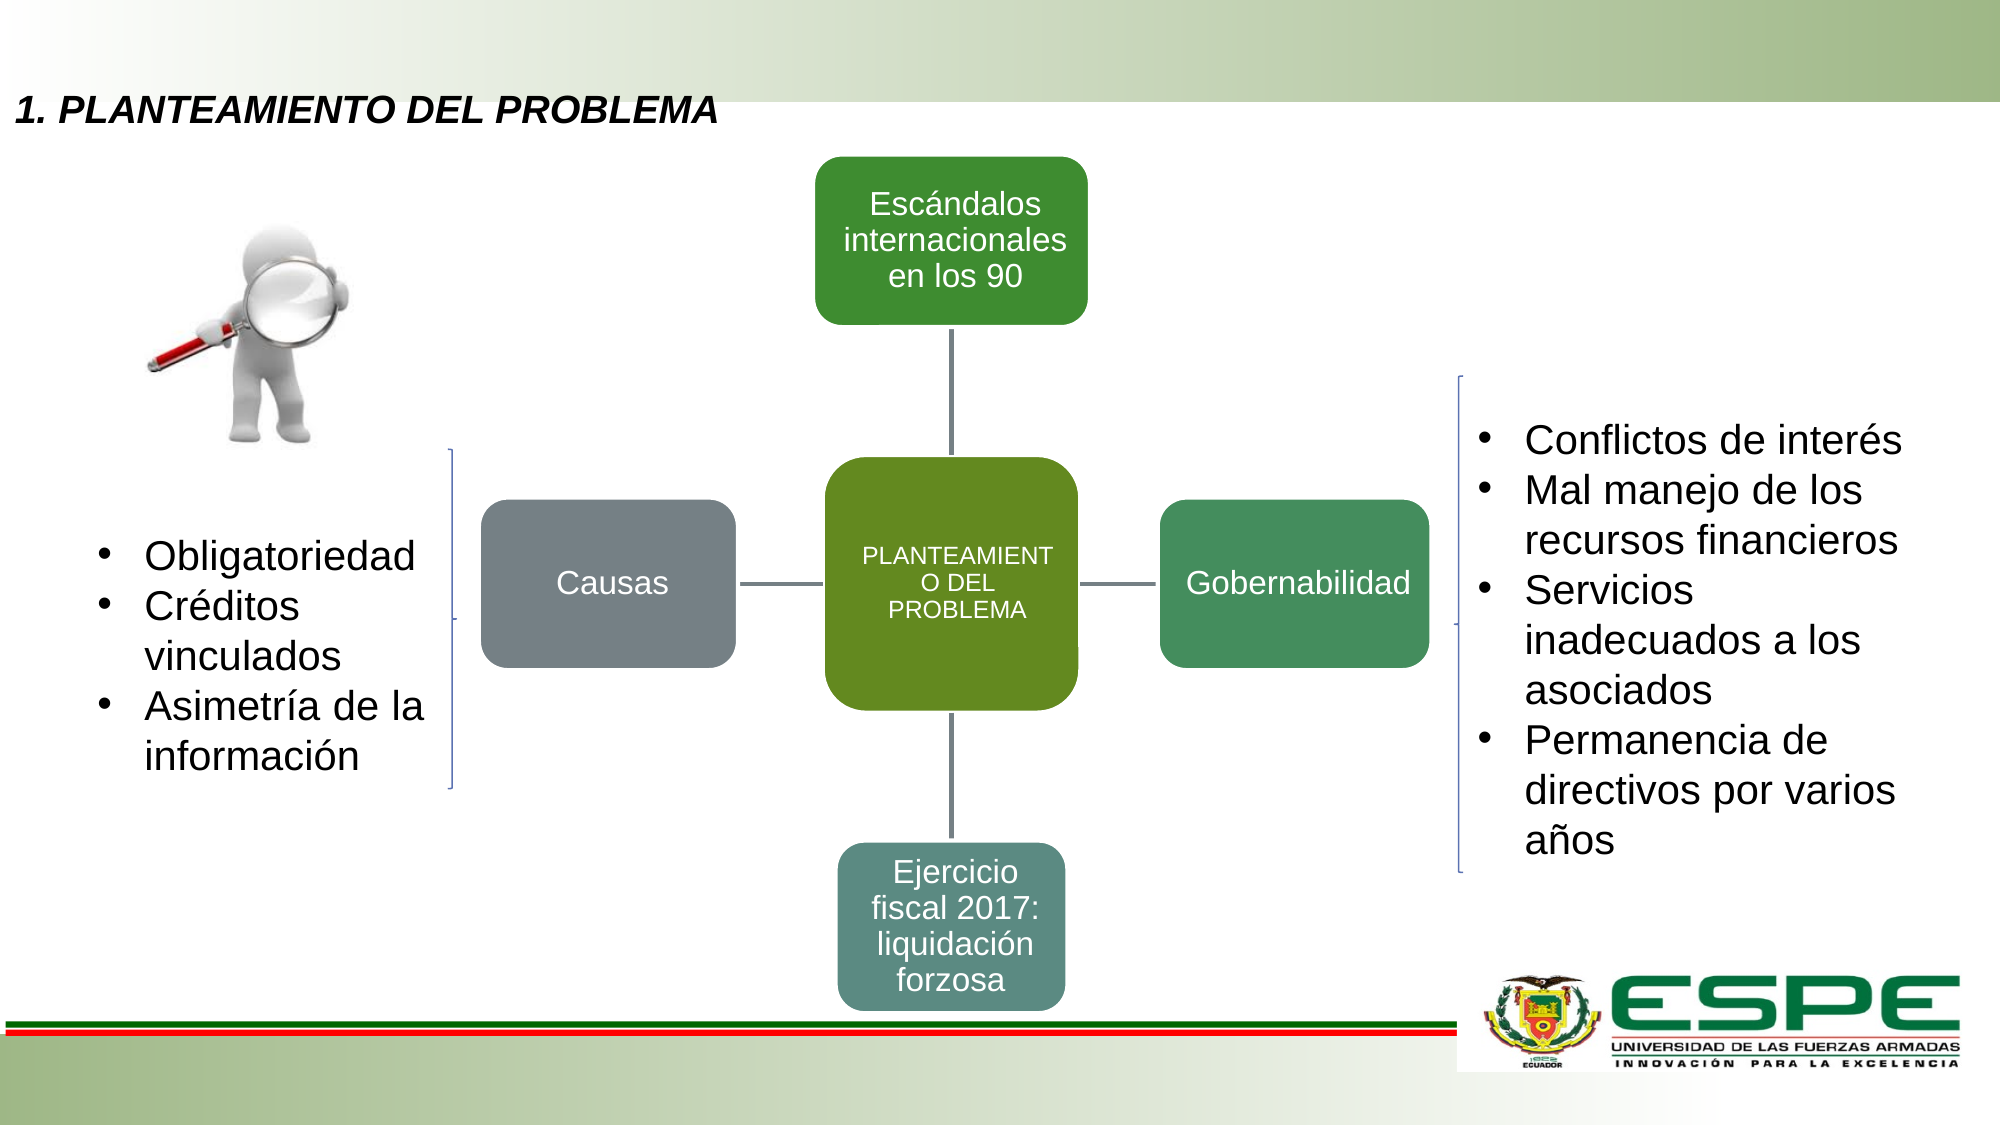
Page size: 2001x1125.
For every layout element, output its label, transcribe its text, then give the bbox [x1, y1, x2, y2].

picture [1456, 968, 1994, 1072]
text_box Conflictos de interés Mal manejo de los recursos financieros Servicios inadecuados a los asociados Permanencia de directivos por varios años [1870, 404, 1922, 900]
title 1. PLANTEAMIENTO DEL PROBLEMA [0, 76, 1725, 140]
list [47, 154, 1863, 1014]
picture [116, 221, 405, 450]
